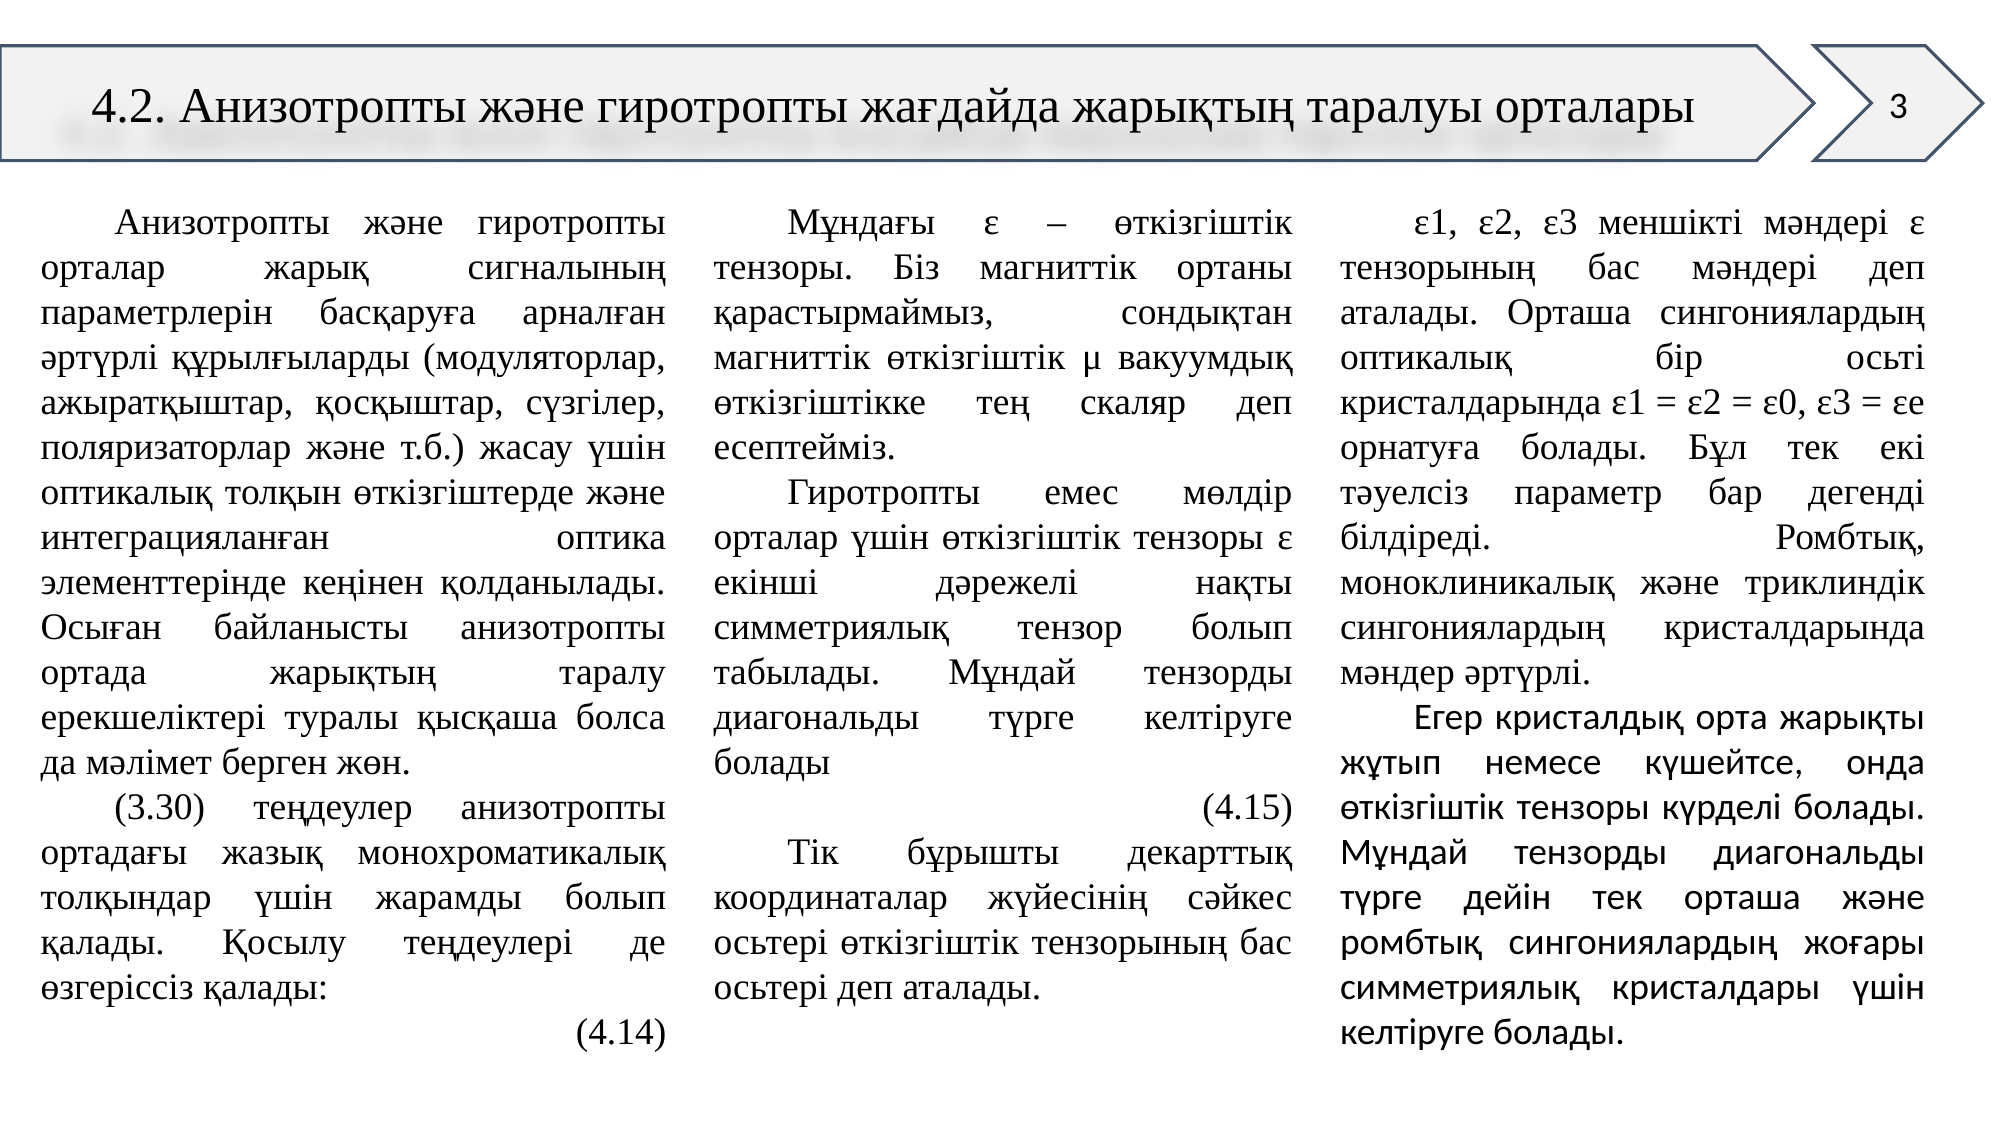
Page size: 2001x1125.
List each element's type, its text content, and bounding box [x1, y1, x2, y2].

text_box [1770, 140, 1779, 149]
text_box 3 [1811, 44, 1985, 162]
text_box 4.2. Анизотропты және гиротропты жағдайда жарықтың таралуы орталары [0, 65, 1788, 140]
text_box [1788, 75, 1816, 131]
text_box [0, 44, 1778, 65]
text_box ε1, ε2, ε3 меншікті мәндері ε тензорының бас мәндері деп аталады. Орташа сингониялардың оптикалық бір осьті кристалдарында ε1 = ε2 = ε0, ε3 = εe орнатуға болады. Бұл тек екі тәуелсіз параметр бар дегенді білдіреді. Ромбтық, моноклиникалық және триклиндік сингониялардың кристалдарында мәндер әртүрлі. Егер кристалдық орта жарықты жұтып немесе күшейтсе, онда өткізгіштік тензоры күрделі болады. Мұндай тензорды диагональды түрге дейін тек орташа және ромбтық сингониялардың жоғары симметриялық кристалдары үшін келтіруге болады. [1325, 189, 1941, 1060]
